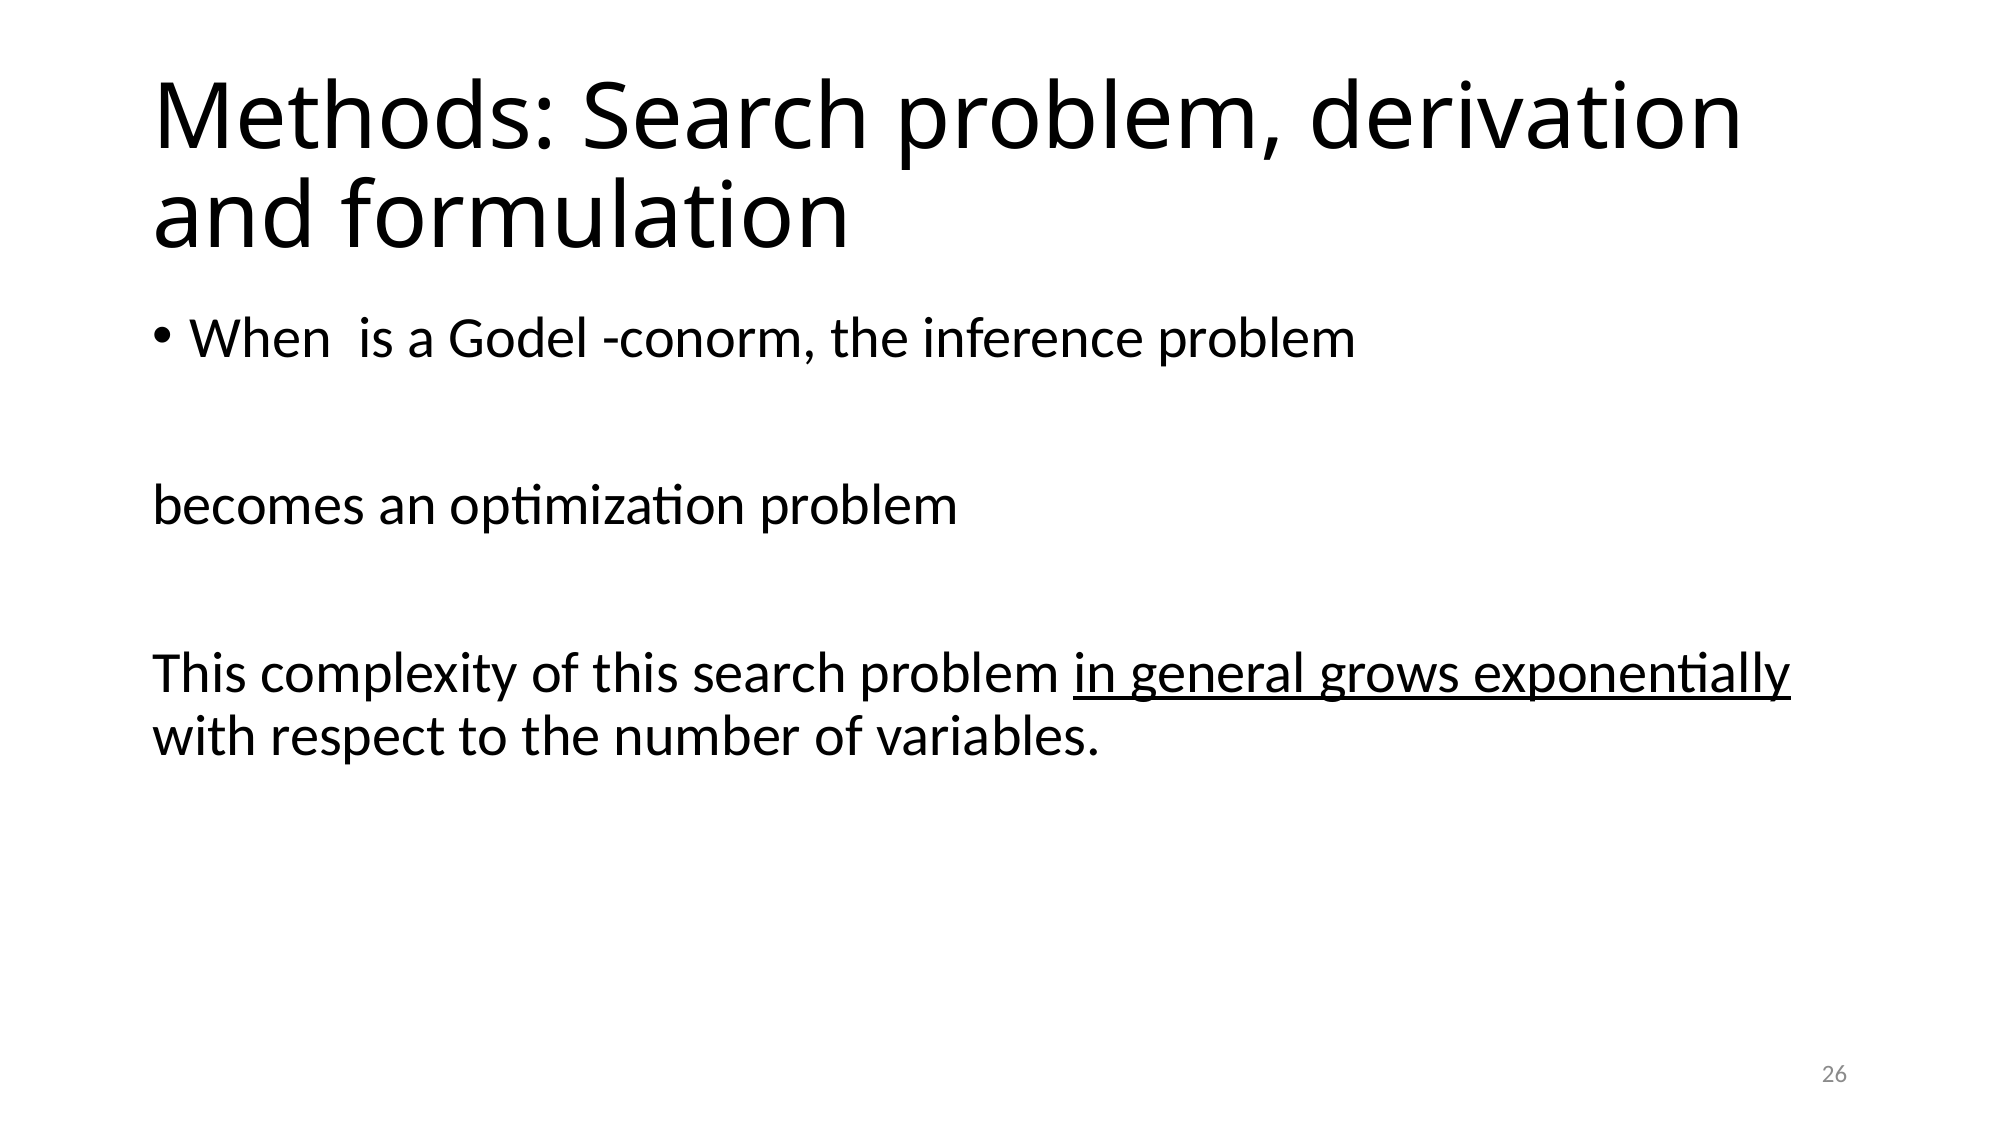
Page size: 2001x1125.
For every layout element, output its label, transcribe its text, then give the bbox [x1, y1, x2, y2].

title Methods: Search problem, derivation and formulation [137, 59, 1863, 278]
slide_number 26 [1412, 1042, 1863, 1103]
